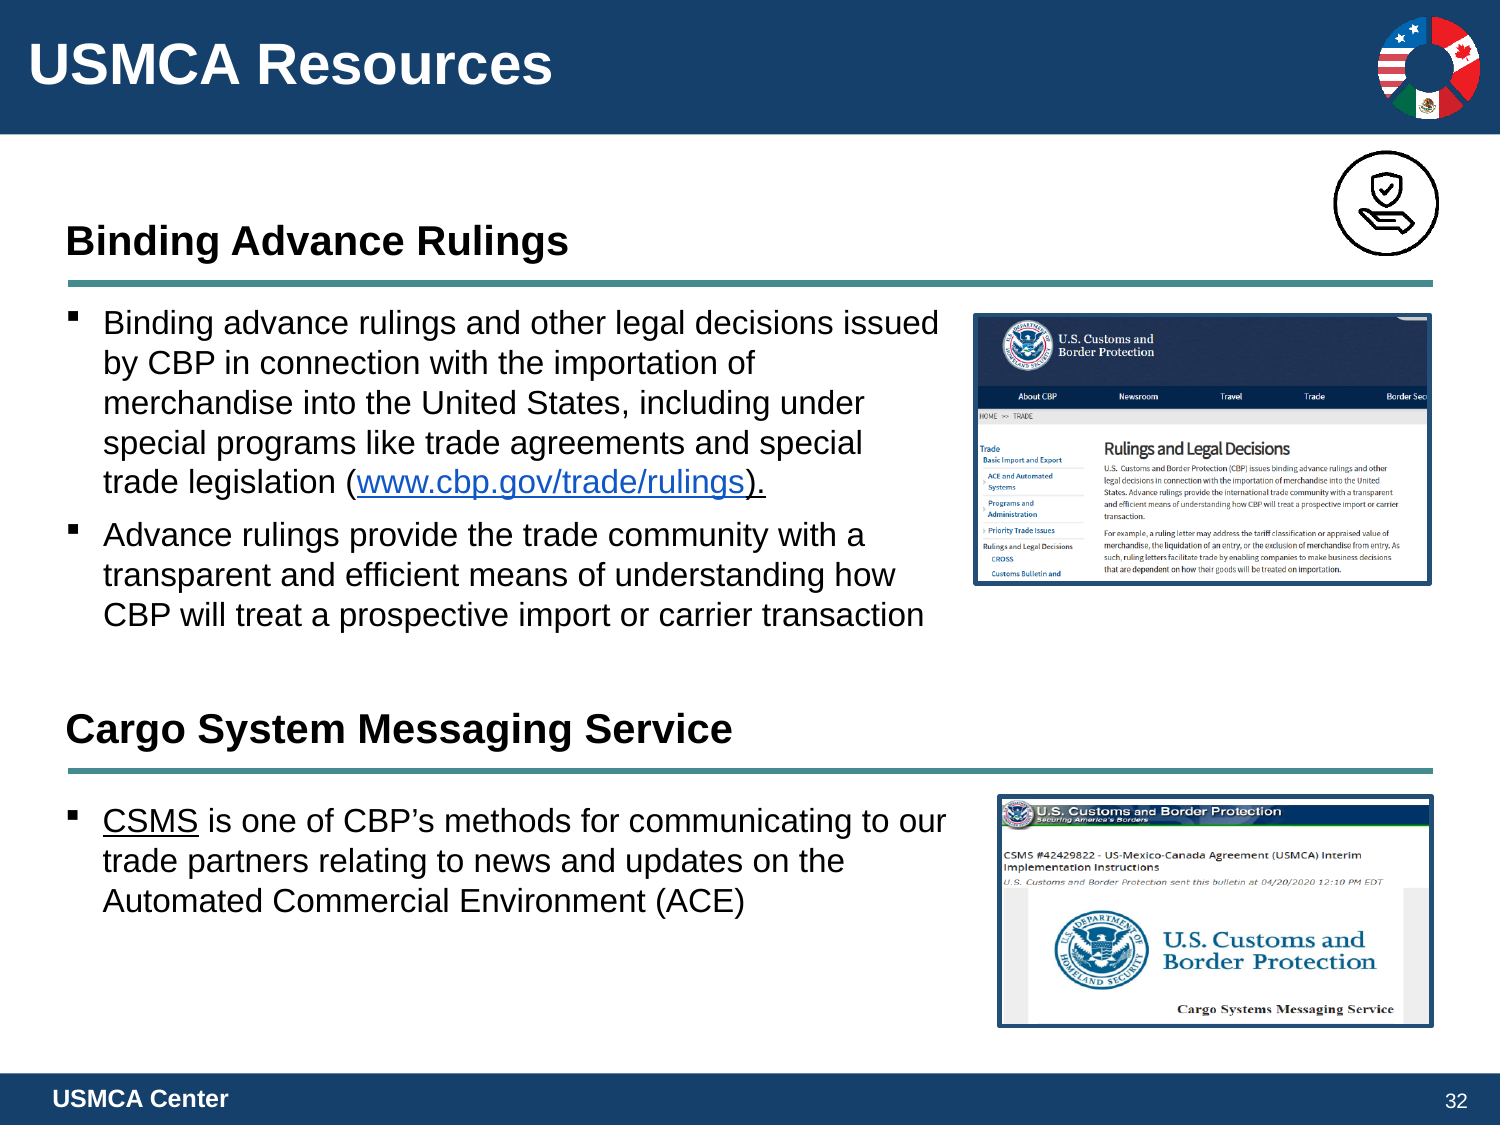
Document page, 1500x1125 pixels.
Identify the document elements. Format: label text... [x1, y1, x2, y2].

picture [977, 317, 1428, 581]
list CSMS is one of CBP’s methods for communicating to our trade partners relating to news and updates on the Automated Commercial Environment (ACE) [50, 792, 1002, 932]
picture [1329, 146, 1443, 260]
slide_number 32 [1181, 1073, 1483, 1125]
text_box Cargo System Messaging Service [50, 694, 958, 760]
picture [1375, 13, 1483, 121]
text_box Binding advance rulings and other legal decisions issued by CBP in connection with the importation of merchandise into the United States, including under special programs like trade agreements and special trade legislation (www.cbp.gov/trade/rulings). Advance rulings provide the trade community with a transparent and efficient means of understanding how CBP will treat a prospective import or carrier transaction [50, 293, 961, 571]
picture [1001, 798, 1429, 1024]
text_box Binding Advance Rulings [50, 206, 954, 272]
text_box USMCA Resources [13, 27, 1346, 105]
list USMCA Center [0, 1073, 600, 1125]
